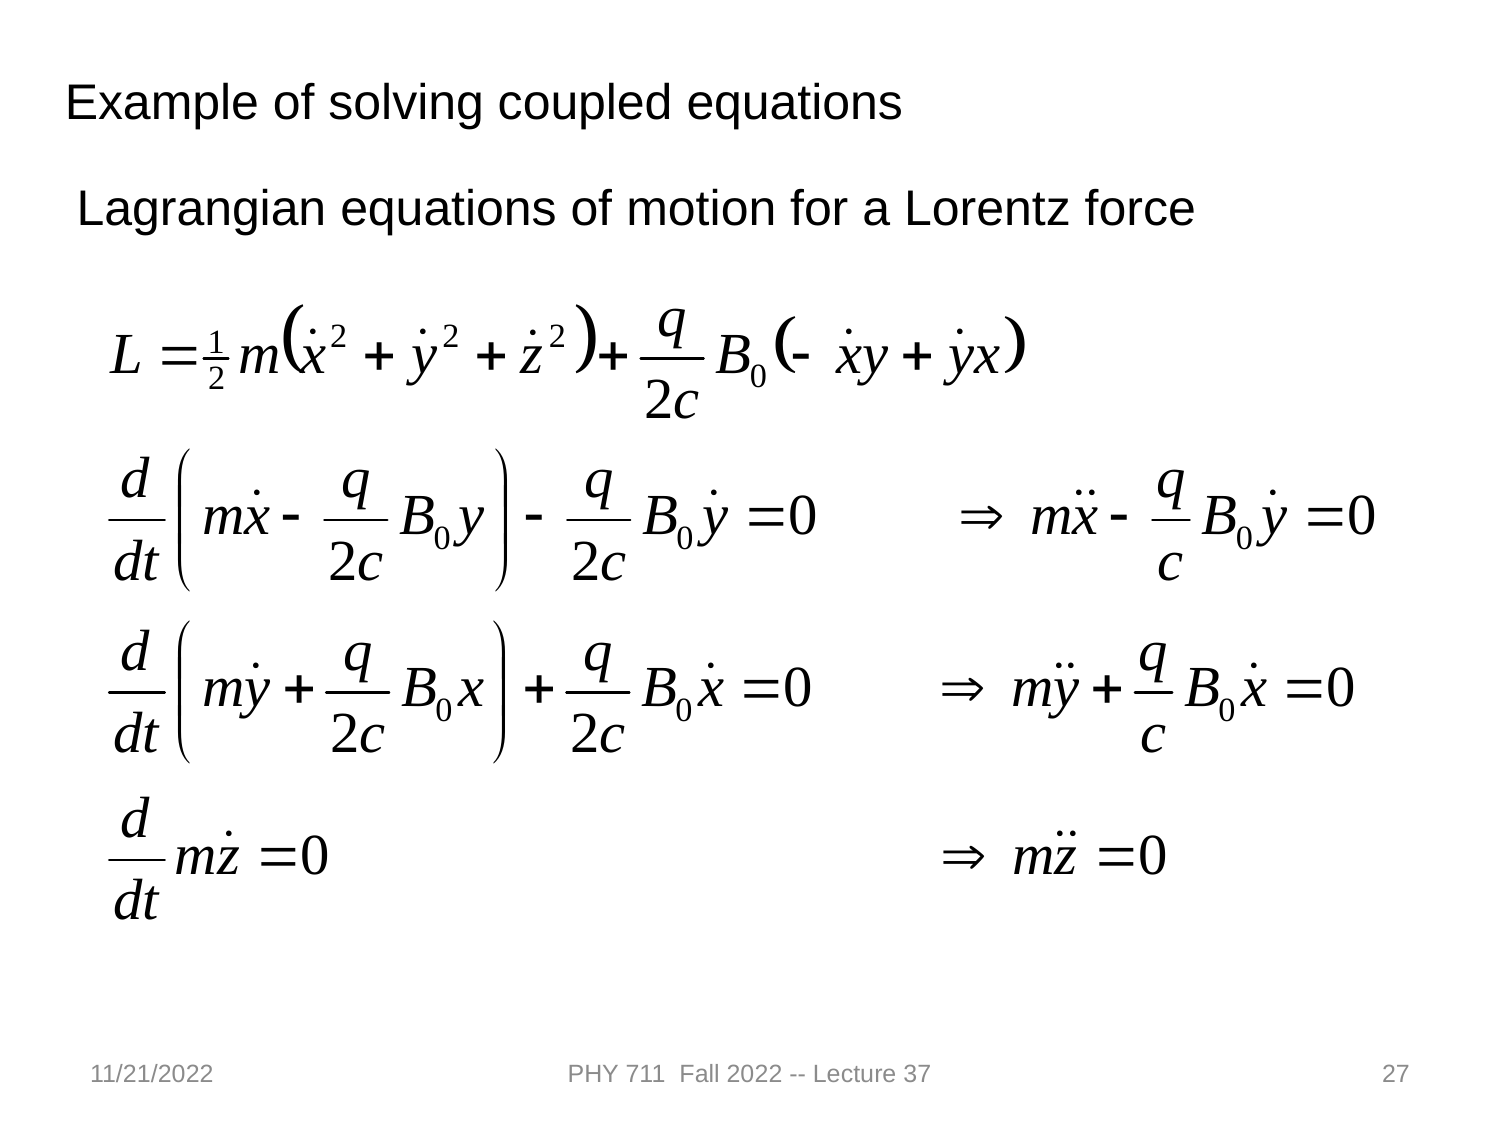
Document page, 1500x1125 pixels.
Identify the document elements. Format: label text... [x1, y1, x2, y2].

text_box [99, 280, 1401, 932]
footer PHY 711 Fall 2022 -- Lecture 37 [512, 1042, 988, 1103]
text_box Example of solving coupled equations [49, 62, 1475, 138]
slide_number 27 [1074, 1042, 1425, 1103]
text_box Lagrangian equations of motion for a Lorentz force [61, 168, 1287, 243]
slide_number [75, 1042, 425, 1103]
